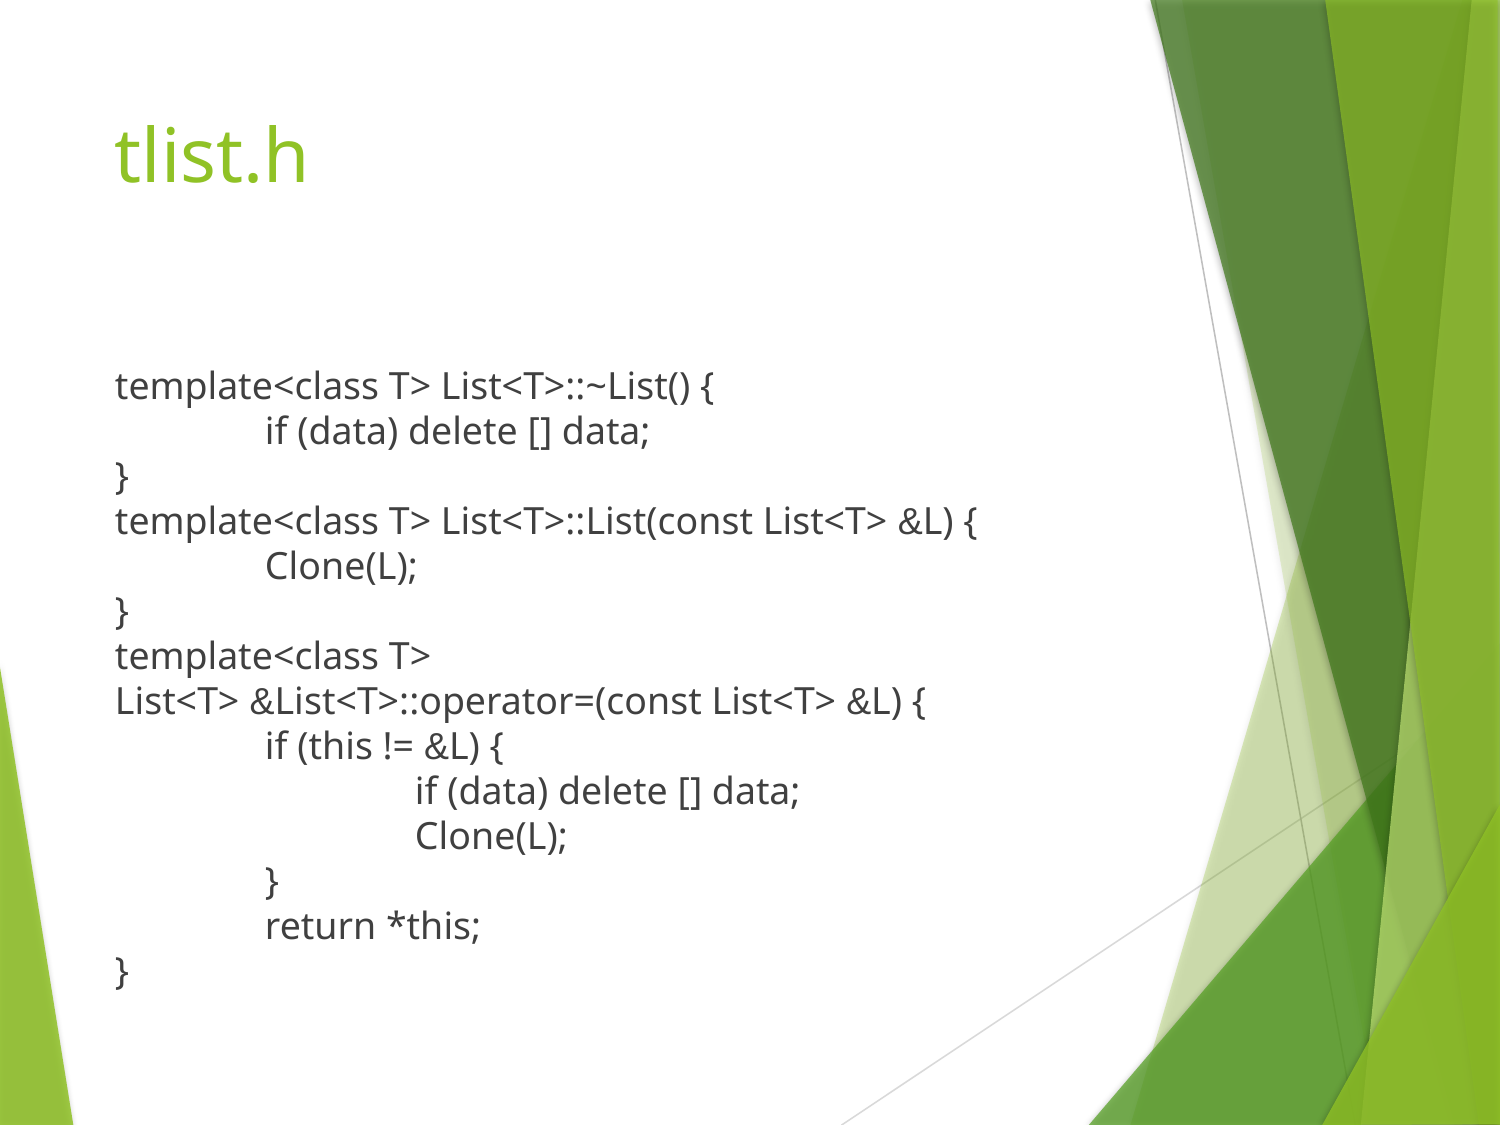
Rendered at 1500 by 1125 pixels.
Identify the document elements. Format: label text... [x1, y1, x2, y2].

list template<class T> List<T>::~List() { if (data) delete [] data; } template<class T> List<T>::List(const List<T> &L) { Clone(L); } template<class T> List<T> &List<T>::operator=(const List<T> &L) { if (this != &L) { if (data) delete [] data; Clone(L); } return *this; } [99, 354, 1142, 992]
title tlist.h [99, 99, 1142, 317]
